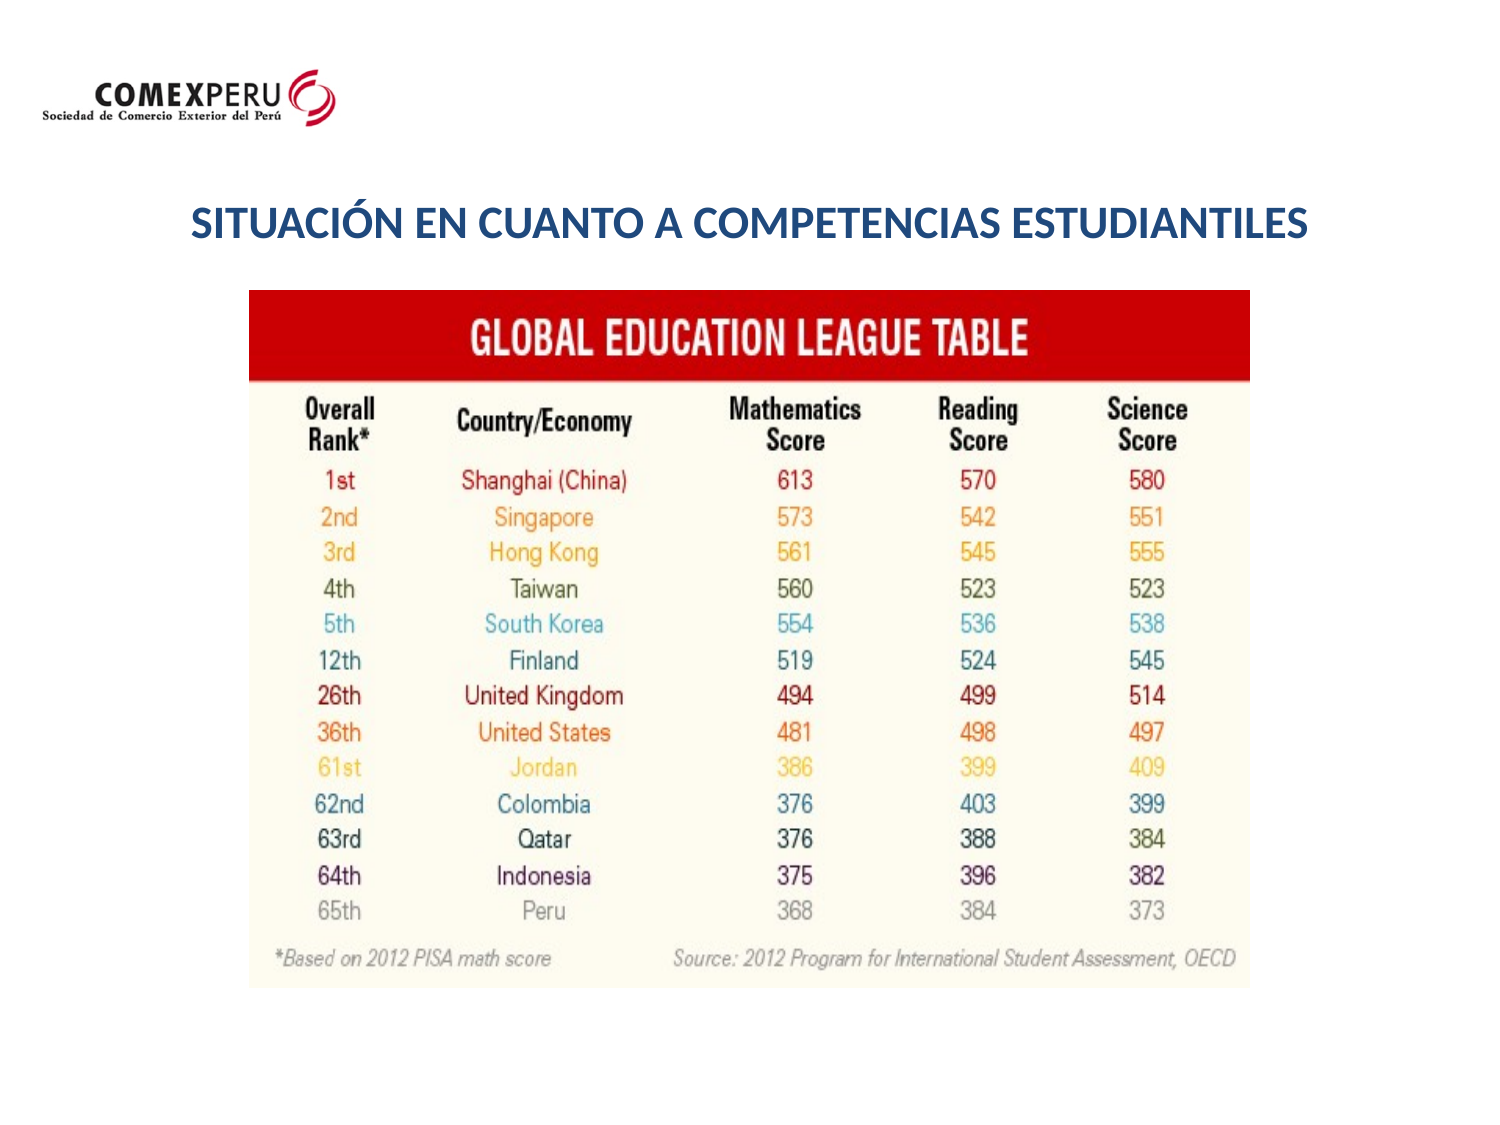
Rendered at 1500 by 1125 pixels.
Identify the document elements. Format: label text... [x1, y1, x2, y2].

title SITUACIÓN EN CUANTO A COMPETENCIAS ESTUDIANTILES [75, 184, 1425, 256]
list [249, 290, 1251, 988]
picture [0, 0, 396, 197]
